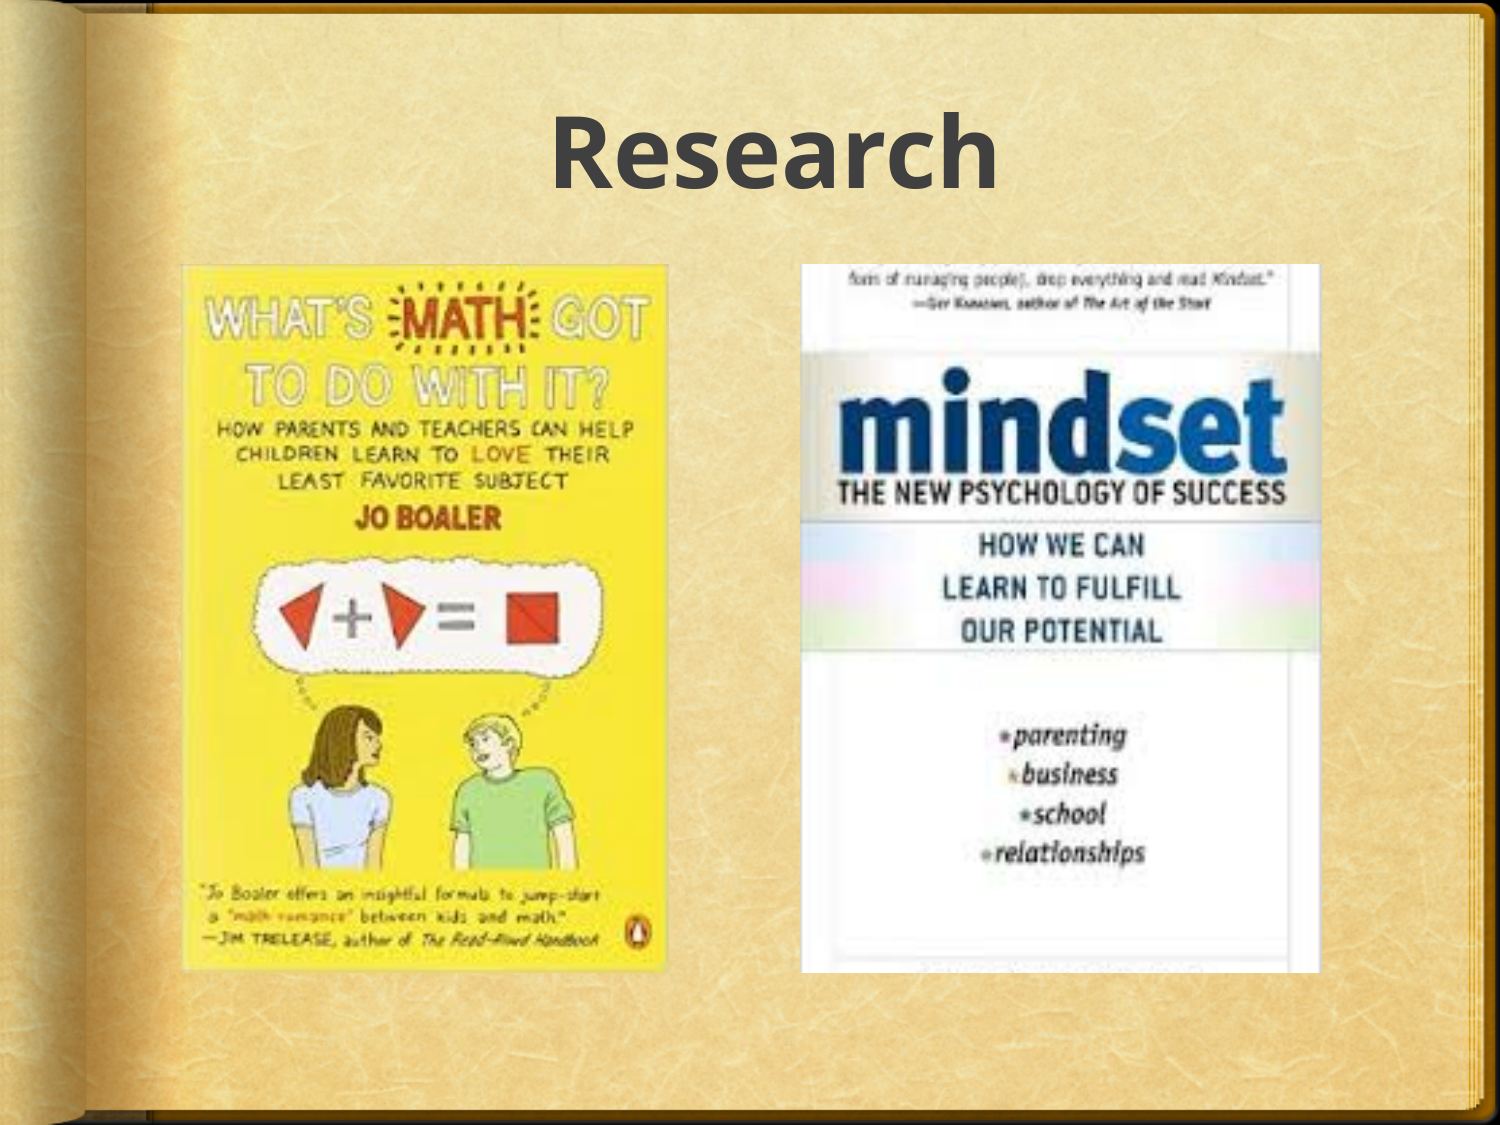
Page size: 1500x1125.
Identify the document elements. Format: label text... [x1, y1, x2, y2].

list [799, 263, 1323, 974]
picture [0, 0, 1500, 1125]
title Research [178, 45, 1372, 265]
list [128, 263, 722, 974]
